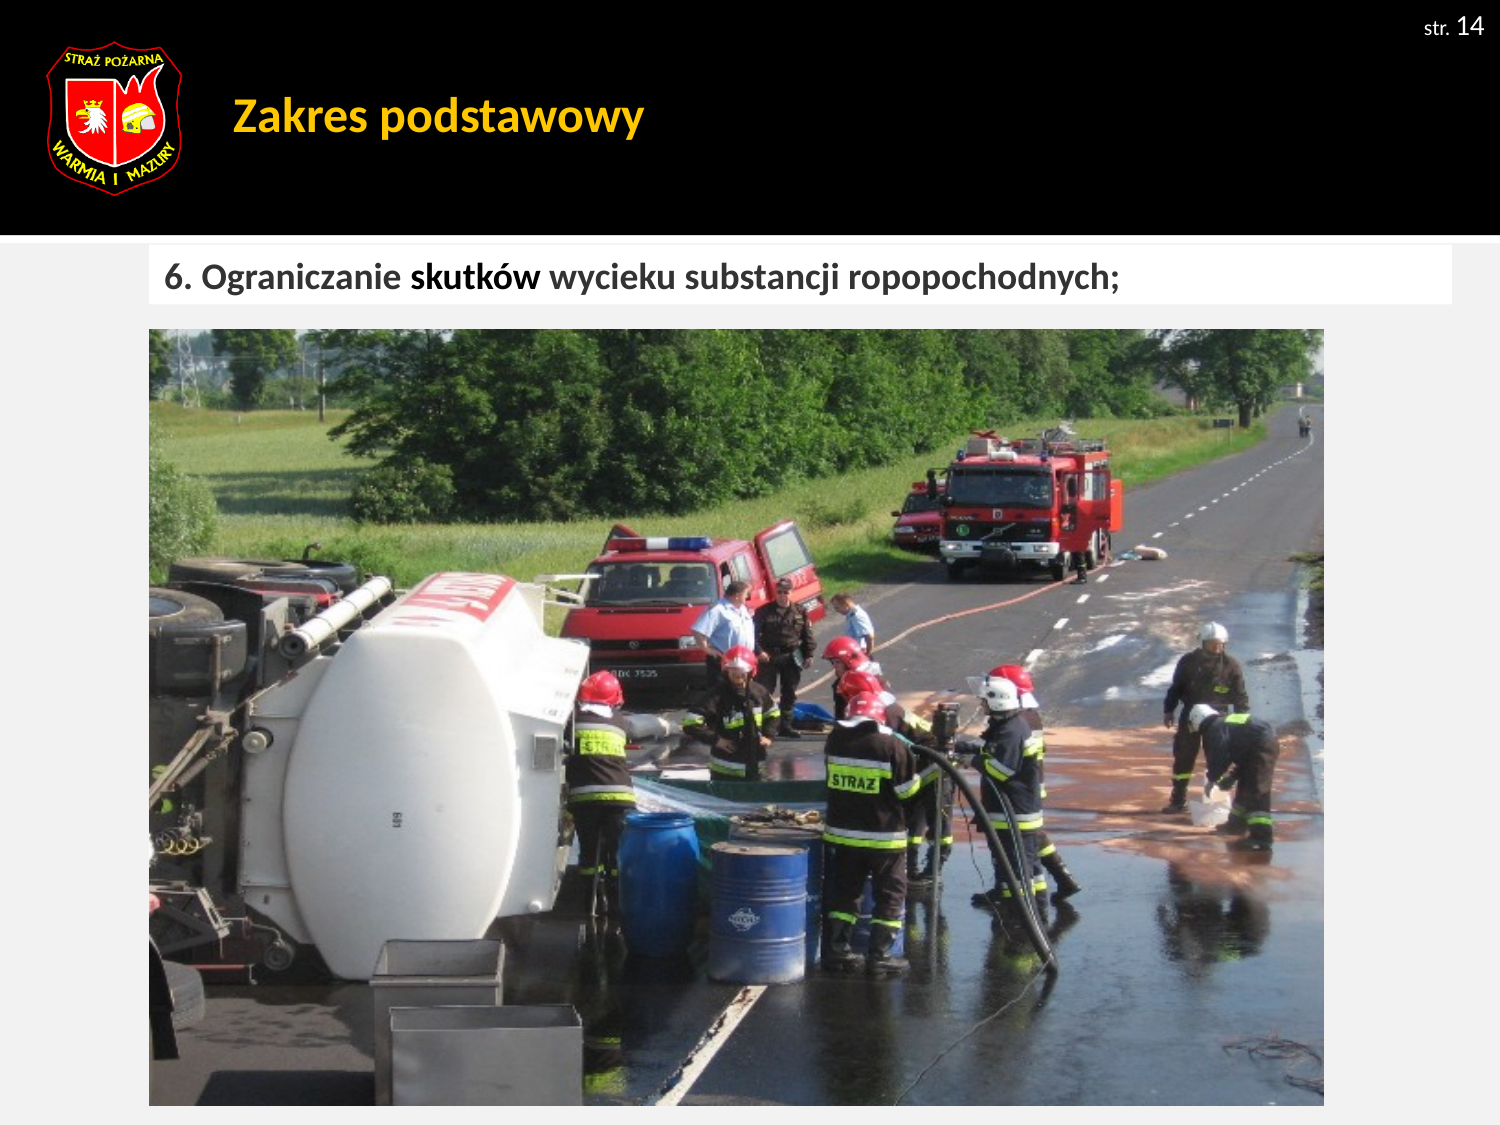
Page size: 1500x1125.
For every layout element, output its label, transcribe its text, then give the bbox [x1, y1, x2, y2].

picture [46, 41, 182, 196]
picture [148, 328, 1324, 1106]
text_box [44, 268, 1405, 439]
title Zakres podstawowy [218, 41, 1427, 185]
slide_number str. 14 [1404, 0, 1500, 41]
text_box 6. Ograniczanie skutków wycieku substancji ropopochodnych; [149, 244, 1452, 305]
